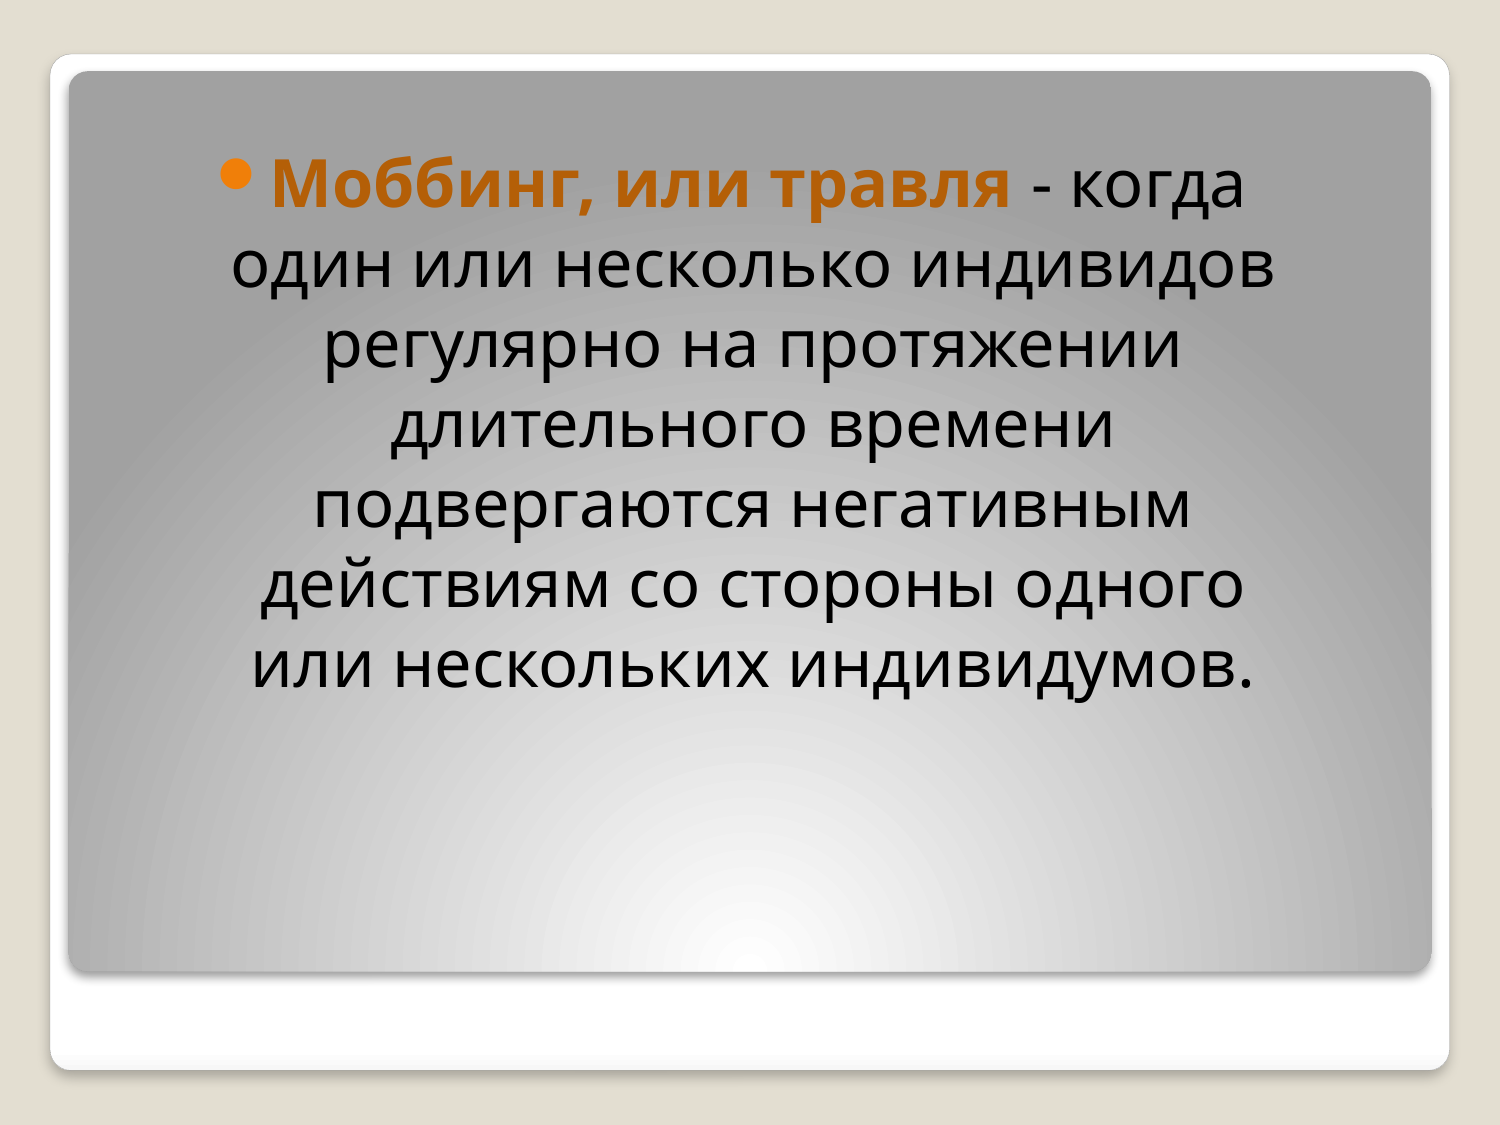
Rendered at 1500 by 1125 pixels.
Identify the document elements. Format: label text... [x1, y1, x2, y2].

list Моббинг, или травля - когда один или несколько индивидов регулярно на протяжении длительного времени подвергаются негативным действиям со стороны одного или нескольких индивидумов. [135, 125, 1313, 852]
